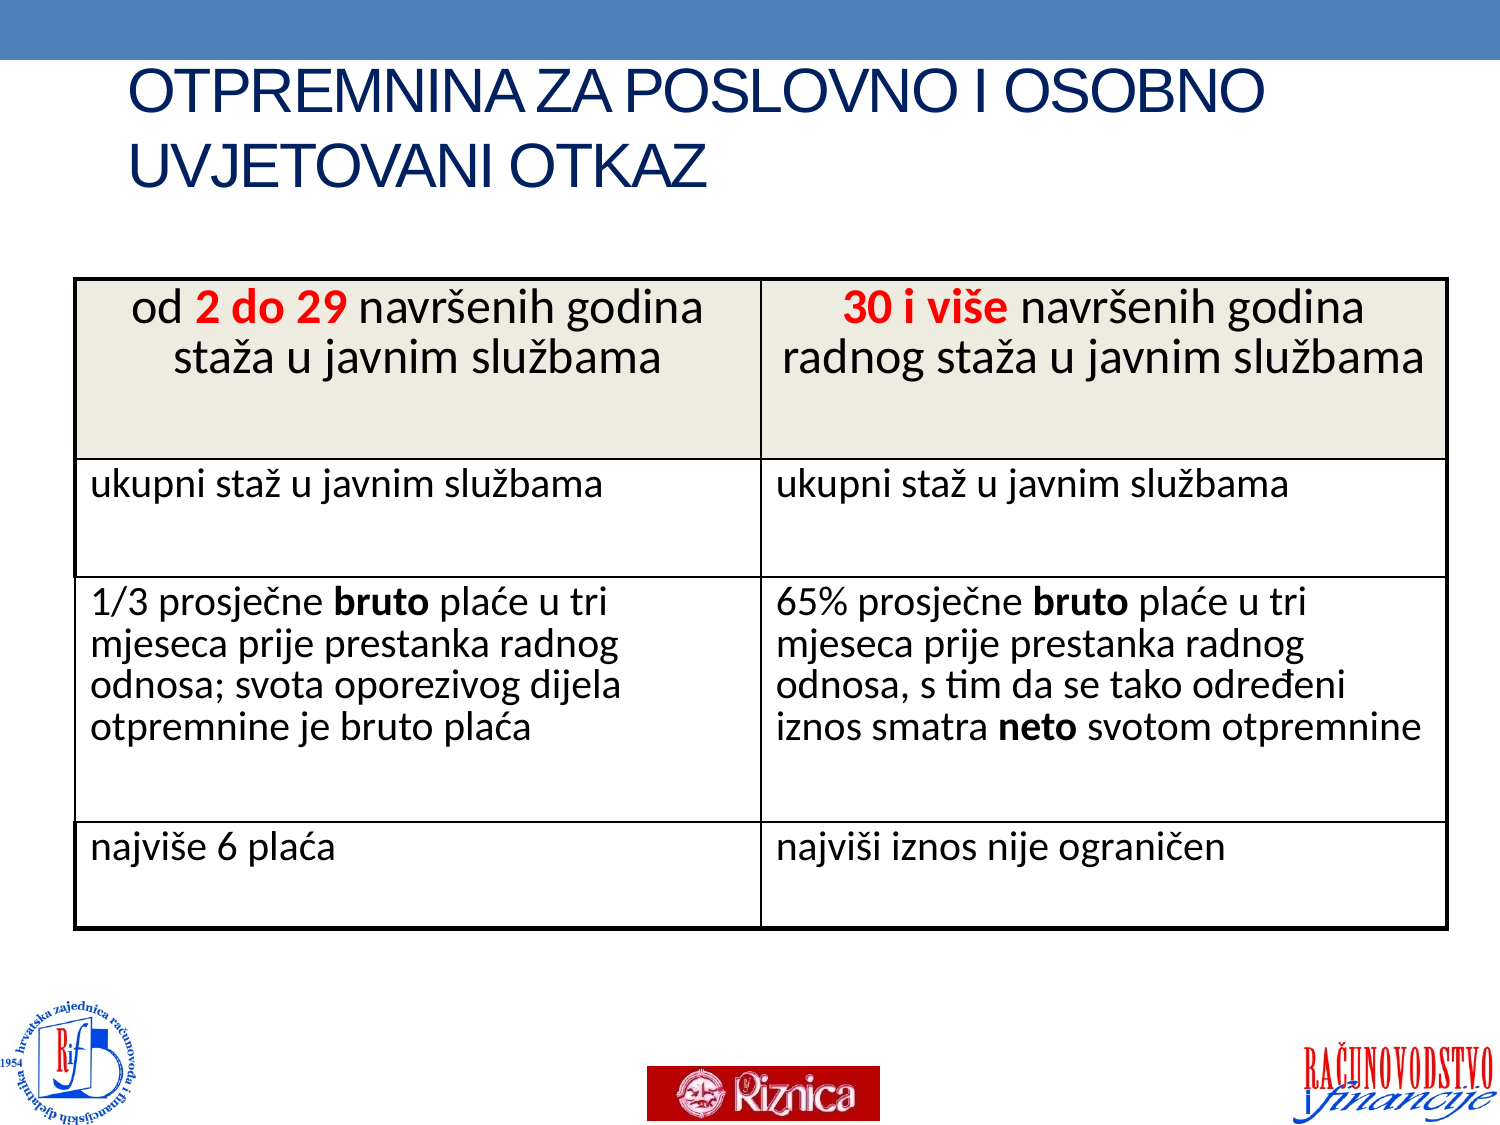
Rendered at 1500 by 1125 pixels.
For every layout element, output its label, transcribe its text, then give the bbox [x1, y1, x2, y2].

table_cell najviši iznos nije ograničen [762, 823, 1445, 926]
table_cell ukupni staž u javnim službama [77, 460, 760, 576]
table_header 30 i više navršenih godina radnog staža u javnim službama [762, 281, 1445, 458]
picture [647, 1066, 880, 1121]
table_header od 2 do 29 navršenih godina staža u javnim službama [77, 281, 760, 458]
picture [0, 1001, 136, 1125]
table_cell ukupni staž u javnim službama [762, 460, 1445, 576]
table_cell najviše 6 plaća [77, 823, 760, 926]
table_cell 65% prosječne bruto plaće u tri mjeseca prije prestanka radnog odnosa, s tim da se tako određeni iznos smatra neto svotom otpremnine [762, 578, 1445, 821]
table_cell 1/3 prosječne bruto plaće u tri mjeseca prije prestanka radnog odnosa; svota oporezivog dijela otpremnine je bruto plaća [76, 578, 760, 821]
picture [1293, 1042, 1497, 1124]
title OTPREMNINA ZA POSLOVNO I OSOBNO UVJETOVANI OTKAZ [112, 42, 1388, 208]
